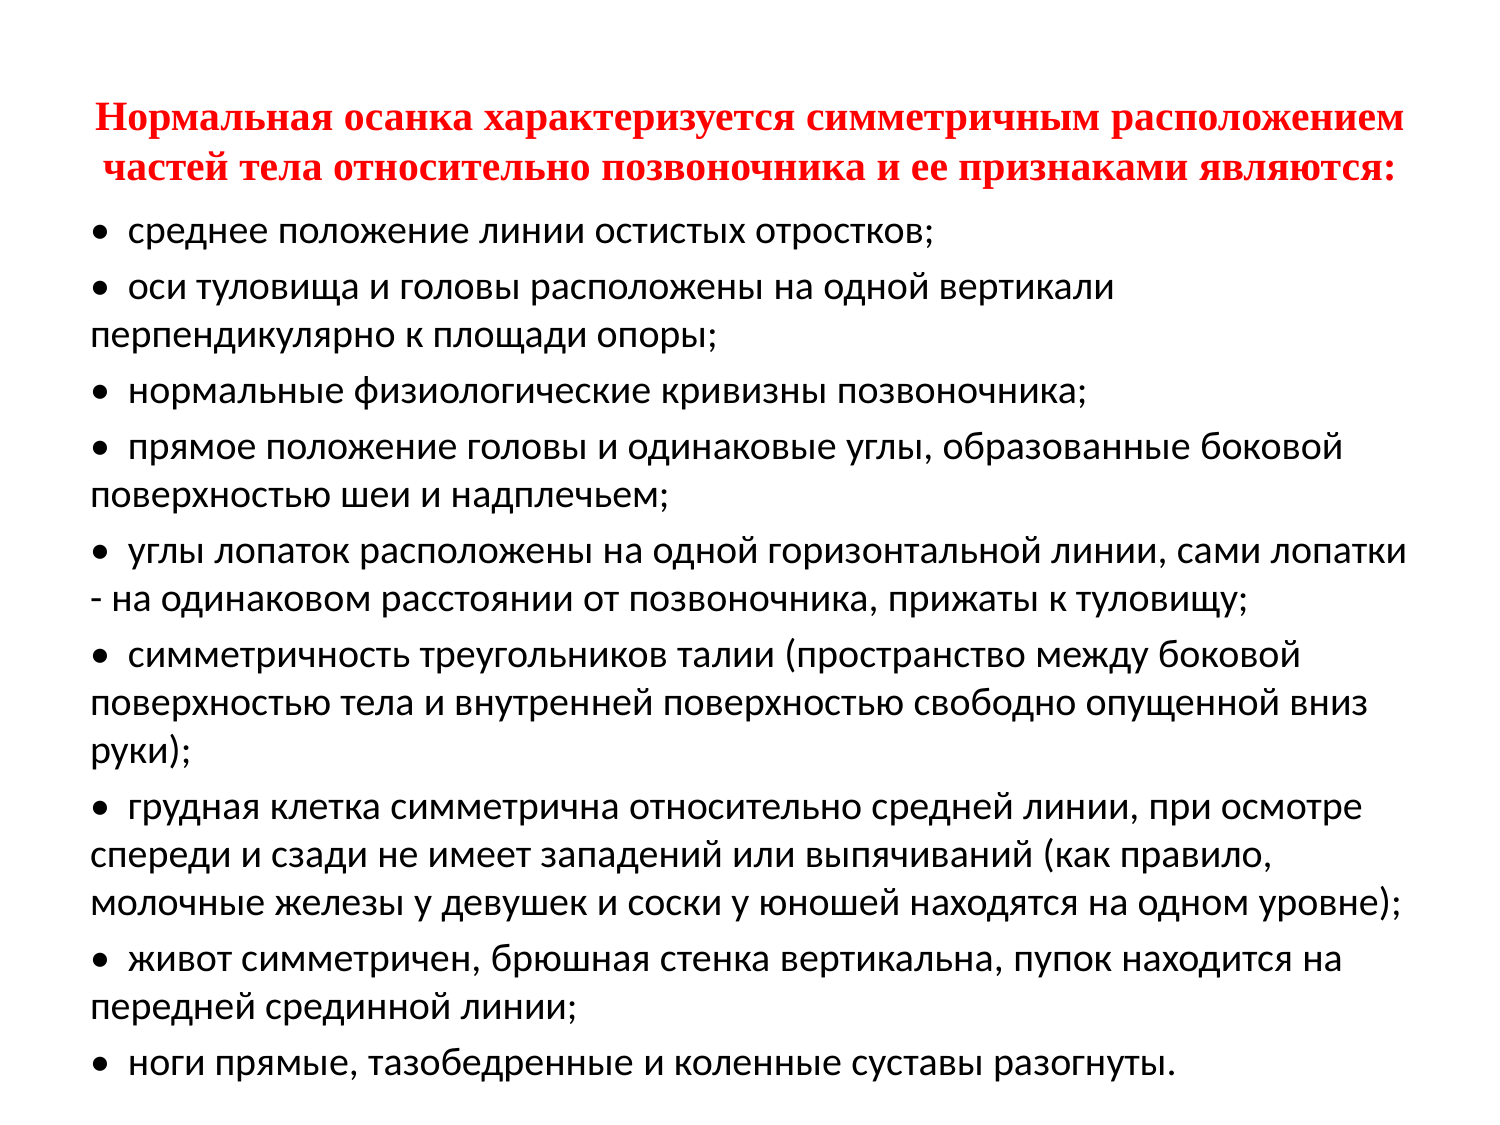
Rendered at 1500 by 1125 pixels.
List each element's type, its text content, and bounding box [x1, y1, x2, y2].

list • среднее положение линии остистых отростков; • оси туловища и головы расположены на одной вертикали перпендикулярно к площади опоры; • нормальные физиологические кривизны позвоночника; • прямое положение головы и одинаковые углы, образованные боковой поверхностью шеи и надплечьем; • углы лопаток расположены на одной горизонтальной линии, сами лопатки - на одинаковом расстоянии от позвоночника, прижаты к туловищу; • симметричность треугольников талии (пространство между боковой поверхностью тела и внутренней поверхностью свободно опущенной вниз руки); • грудная клетка симметрична относительно средней линии, при осмотре спереди и сзади не имеет западений или выпячиваний (как правило, молочные железы у девушек и соски у юношей находятся на одном уровне); • живот симметричен, брюшная стенка вертикальна, пупок находится на передней срединной линии; • ноги прямые, тазобедренные и коленные суставы разогнуты. [75, 196, 1425, 1094]
title Нормальная осанка характеризуется симметричным расположением частей тела относительно позвоночника и ее признаками являются: [75, 45, 1425, 196]
